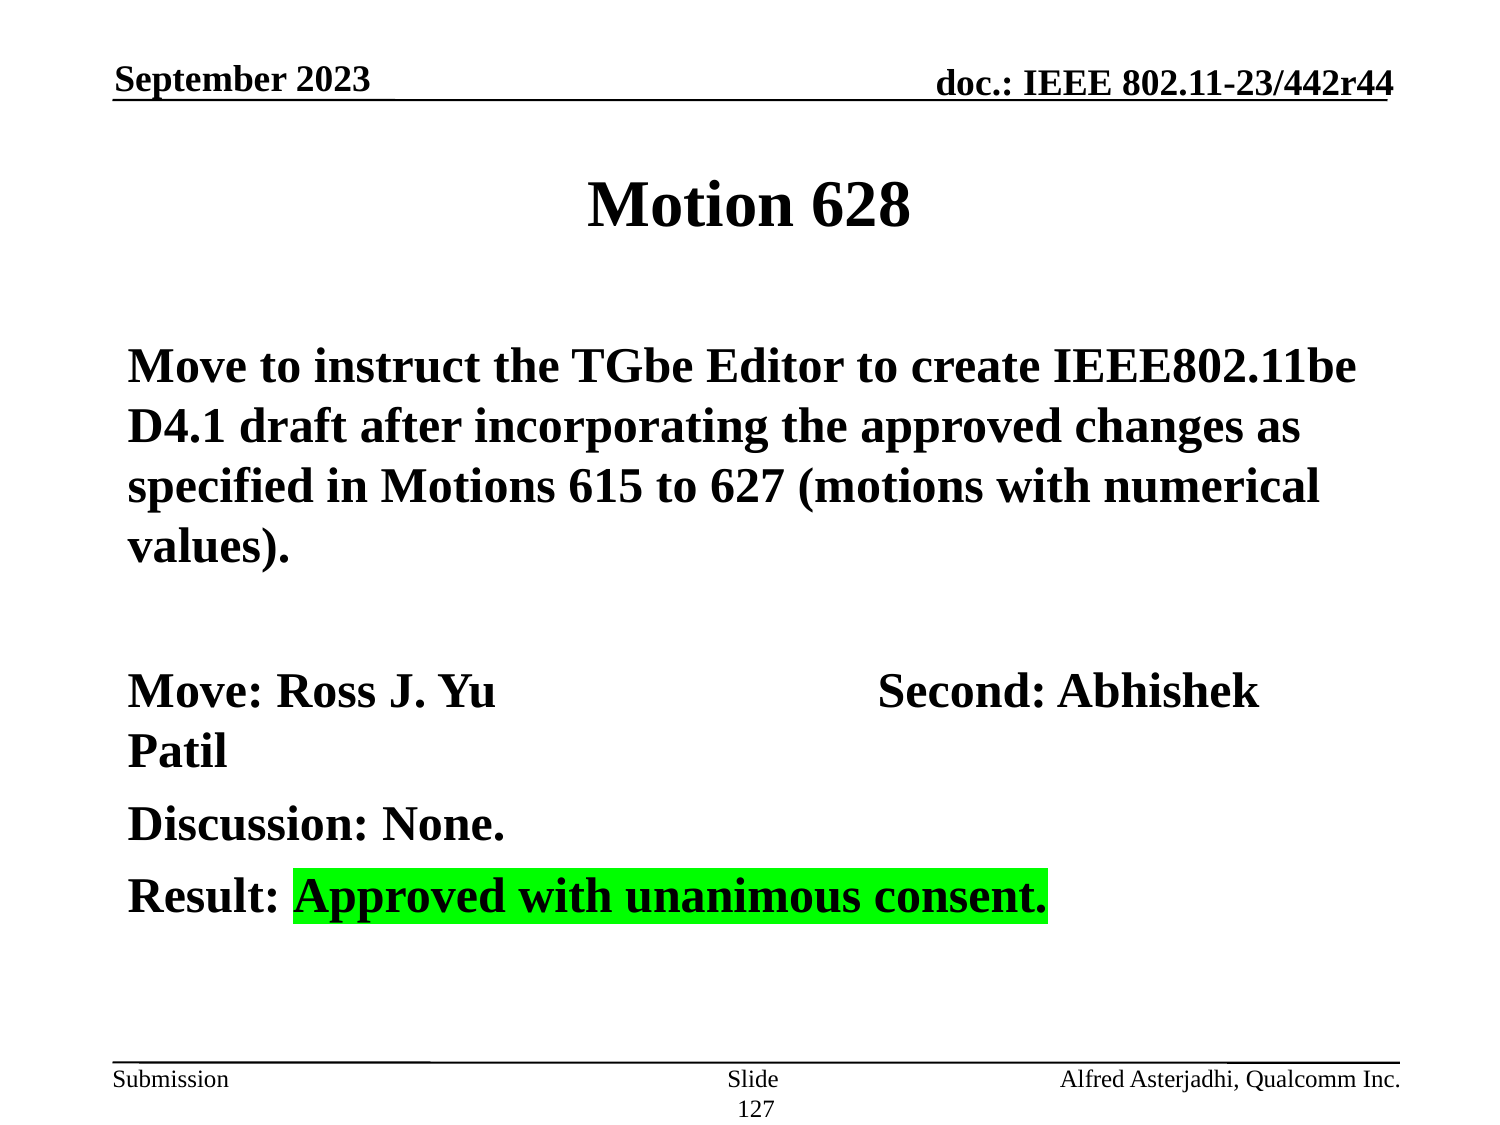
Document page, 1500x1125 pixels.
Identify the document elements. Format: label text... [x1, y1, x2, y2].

list Move to instruct the TGbe Editor to create IEEE802.11be D4.1 draft after incorporating the approved changes as specified in Motions 615 to 627 (motions with numerical values). Move: Ross J. Yu Second: Abhishek Patil Discussion: None. Result: Approved with unanimous consent. [112, 324, 1388, 1000]
slide_number Slide 127 [712, 1061, 800, 1123]
title Motion 628 [112, 112, 1388, 288]
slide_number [114, 54, 423, 100]
footer Alfred Asterjadhi, Qualcomm Inc. [878, 1061, 1402, 1093]
